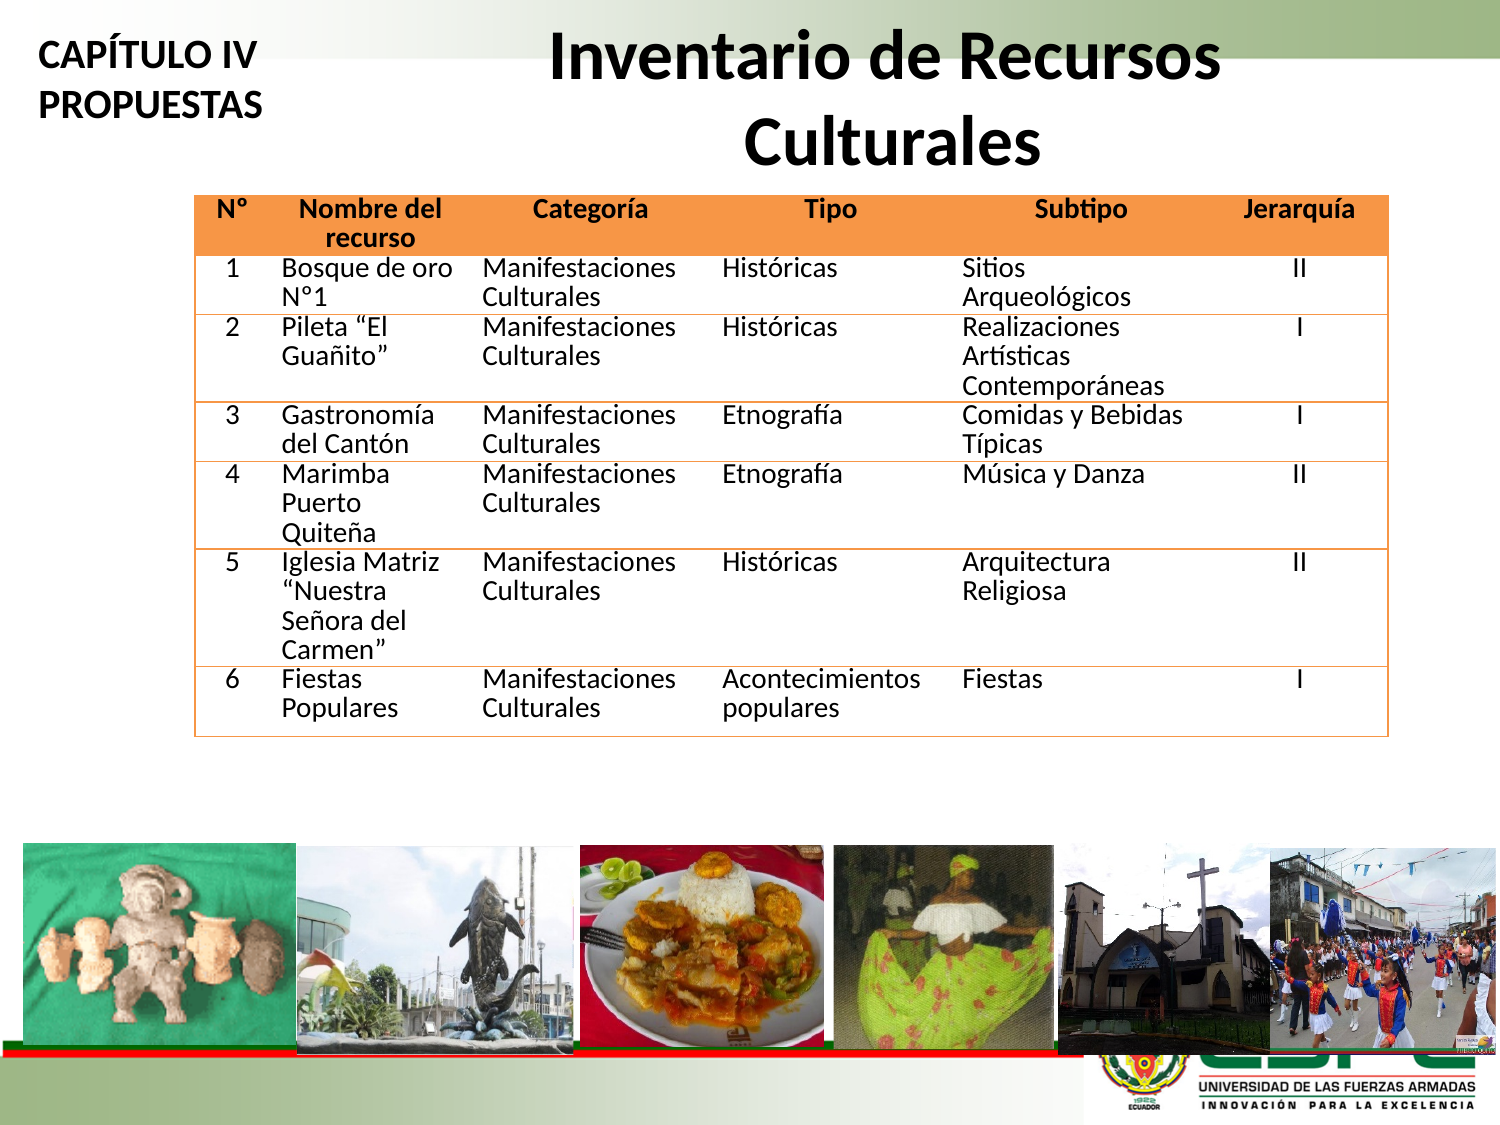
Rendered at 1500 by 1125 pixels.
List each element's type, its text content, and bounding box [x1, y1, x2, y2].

table_header Nombre del recurso [270, 197, 471, 254]
table_cell Sitios Arqueológicos [951, 256, 1212, 314]
table_header Subtipo [951, 197, 1212, 254]
table_cell Gastronomía del Cantón [270, 403, 471, 461]
table_cell 4 [196, 462, 270, 548]
table_cell Históricas [711, 256, 951, 314]
table_cell Fiestas [951, 667, 1212, 736]
table_cell Etnografía [711, 403, 951, 461]
table_header Categoría [471, 197, 711, 254]
table_cell 6 [196, 667, 270, 736]
title Inventario de Recursos Culturales [218, 0, 1500, 188]
table_cell I [1212, 667, 1387, 736]
table_cell Históricas [711, 315, 951, 401]
table_cell 1 [196, 256, 270, 314]
table_cell Arquitectura Religiosa [951, 550, 1212, 666]
table_cell 5 [196, 550, 270, 666]
table_cell Manifestaciones Culturales [471, 550, 711, 666]
table_cell Acontecimientos populares [711, 667, 951, 736]
table_cell Etnografía [711, 462, 951, 548]
table_cell Marimba Puerto Quiteña [270, 462, 471, 548]
table_cell II [1212, 462, 1387, 548]
table_cell II [1212, 550, 1387, 666]
table_cell Manifestaciones Culturales [471, 462, 711, 548]
table_cell Pileta “El Guañito” [270, 315, 471, 401]
picture [0, 0, 1500, 1125]
table_cell Música y Danza [951, 462, 1212, 548]
table_cell Iglesia Matriz “Nuestra Señora del Carmen” [270, 550, 471, 666]
table_cell 3 [196, 403, 270, 461]
table_cell I [1212, 403, 1387, 461]
table_header Tipo [711, 197, 951, 254]
table_cell 2 [196, 315, 270, 401]
text_box CAPÍTULO IV PROPUESTAS [23, 19, 467, 134]
table_header Jerarquía [1212, 197, 1387, 254]
table_cell Históricas [711, 550, 951, 666]
table_cell Fiestas Populares [270, 667, 471, 736]
table_cell Manifestaciones Culturales [471, 315, 711, 401]
table_cell II [1212, 256, 1387, 314]
table_header Nº [196, 197, 270, 254]
table_cell Manifestaciones Culturales [471, 403, 711, 461]
table_cell I [1212, 315, 1387, 401]
table_cell Manifestaciones Culturales [471, 667, 711, 736]
table_cell Bosque de oro Nº1 [270, 256, 471, 314]
table_cell Realizaciones Artísticas Contemporáneas [951, 315, 1212, 401]
table_cell Manifestaciones Culturales [471, 256, 711, 314]
table_cell Comidas y Bebidas Típicas [951, 403, 1212, 461]
